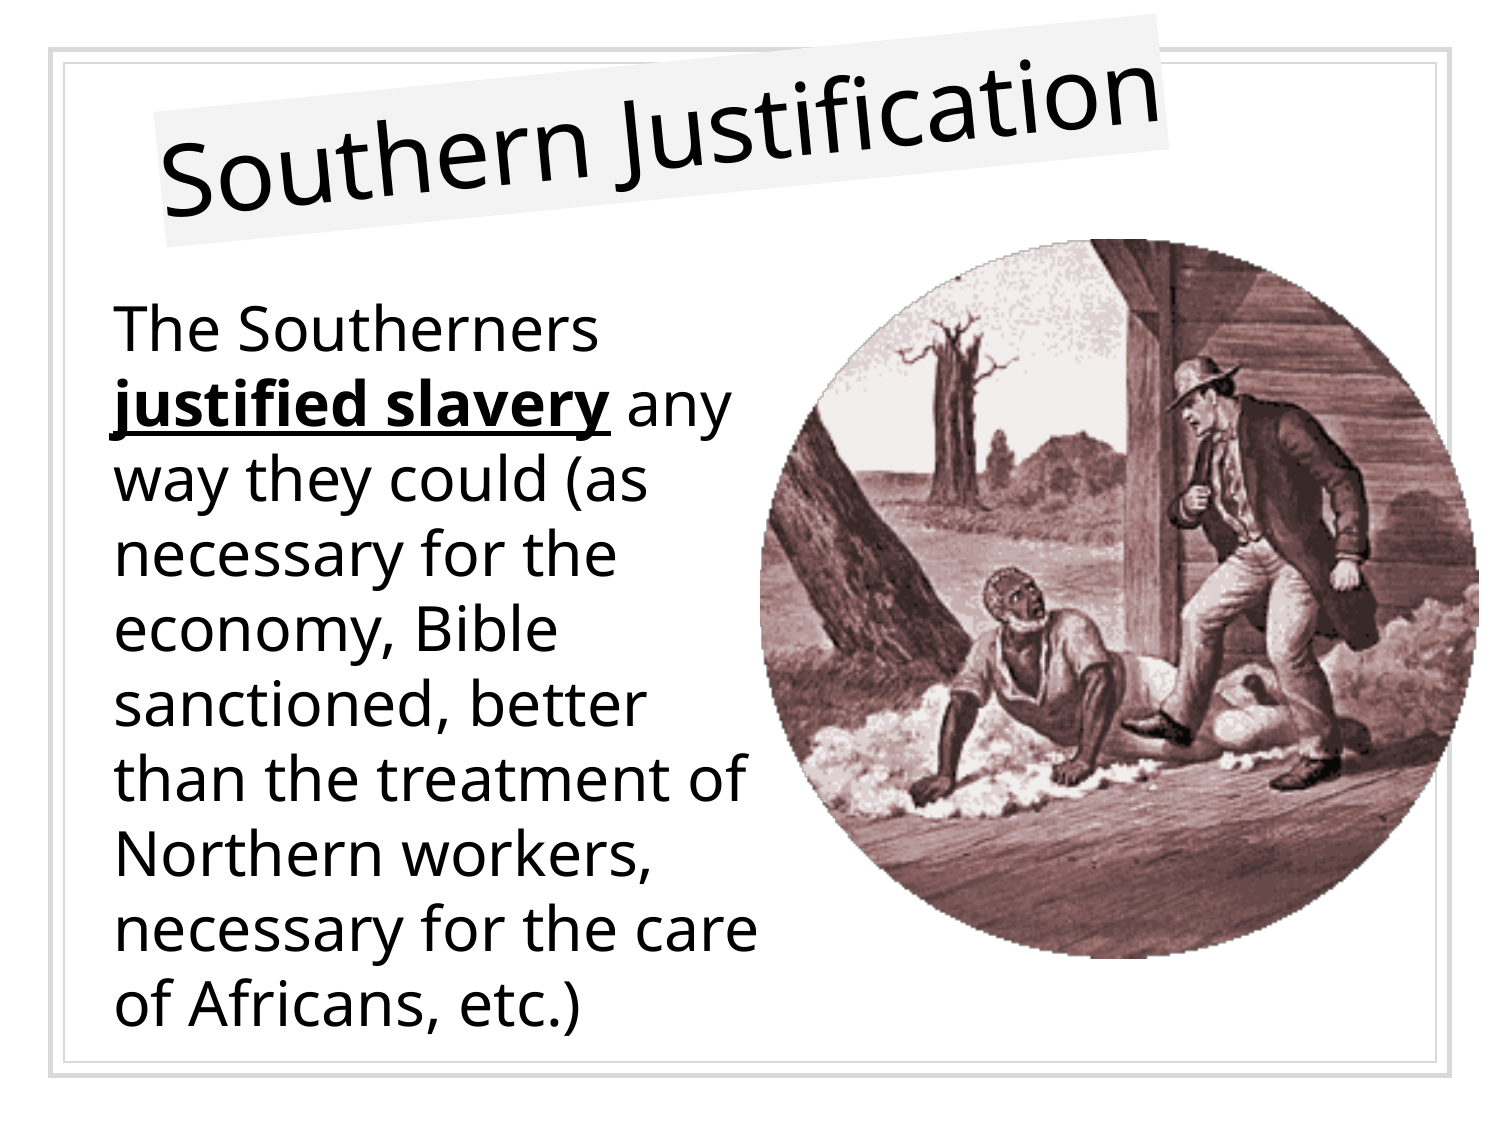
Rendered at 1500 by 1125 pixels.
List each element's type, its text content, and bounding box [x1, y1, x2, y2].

picture [759, 239, 1480, 959]
title Southern Justification [0, 0, 1342, 279]
list The Southerners justified slavery any way they could (as necessary for the economy, Bible sanctioned, better than the treatment of Northern workers, necessary for the care of Africans, etc.) [98, 659, 754, 849]
